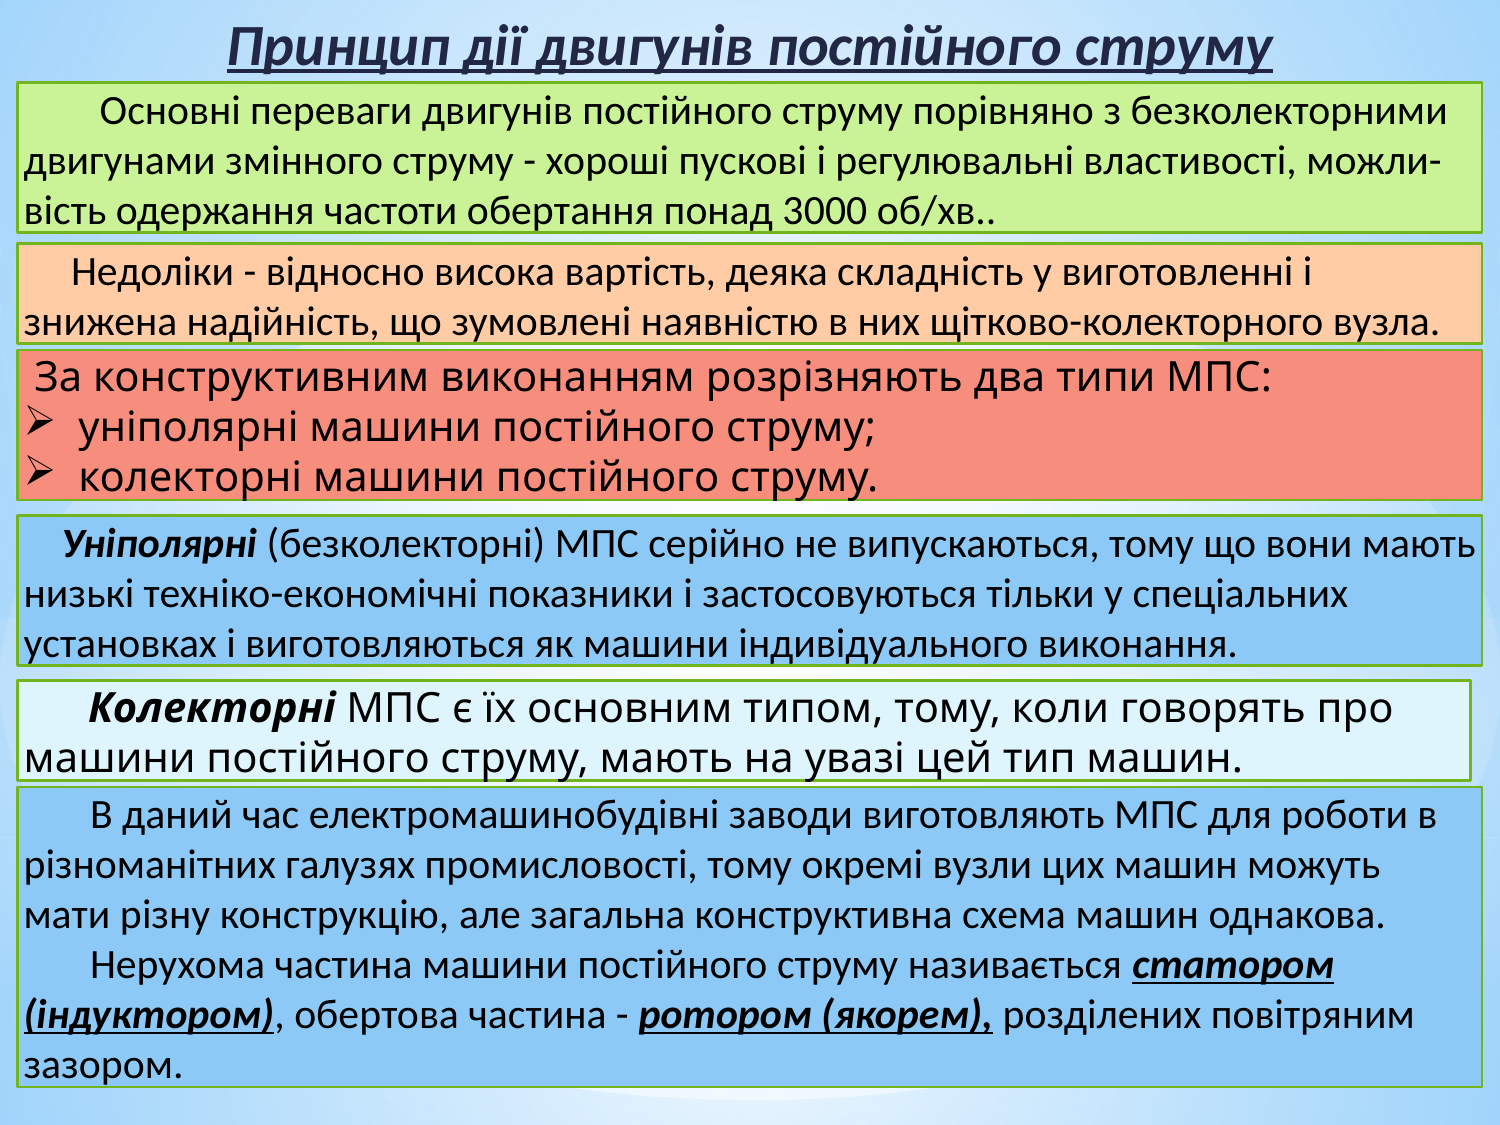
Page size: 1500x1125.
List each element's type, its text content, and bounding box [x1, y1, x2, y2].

text_box В даний час електромашинобудівні заводи виготовляють МПС для роботи в різноманітних галузях промисловості, тому окремі вузли цих машин можуть мати різну конструкцію, але загальна конструктивна схема машин однакова. Нерухома частина машини постійного струму називається статором (індуктором), обертова частина - ротором (якорем), розділених повітряним зазором. [16, 786, 1483, 1088]
text_box Недоліки - відносно висока вартість, деяка складність у виготовленні і знижена надійність, що зумовлені наявністю в них щітково-колекторного вузла. [16, 242, 1483, 345]
text_box Основні переваги двигунів постійного струму порівняно з безколекторними двигунами змінного струму - хороші пускові і регулювальні властивості, можли-вість одержання частоти обертання понад 3000 об/хв.. [16, 81, 1483, 234]
text_box За конструктивним виконанням розрізняють два типи МПС: уніполярні машини постійного струму; колекторні машини постійного струму. [16, 349, 1483, 501]
text_box Принцип дії двигунів постійного струму [17, 0, 1483, 81]
text_box Уніполярні (безколекторні) МПС серійно не випускаються, тому що вони мають низькі техніко-економічні показники і застосовуються тільки у спеціальних установках і виготовляються як машини індивідуального виконання. [16, 514, 1483, 667]
text_box Колекторні МПС є їх основним типом, тому, коли говорять про машини постійного струму, мають на увазі цей тип машин. [16, 679, 1472, 782]
